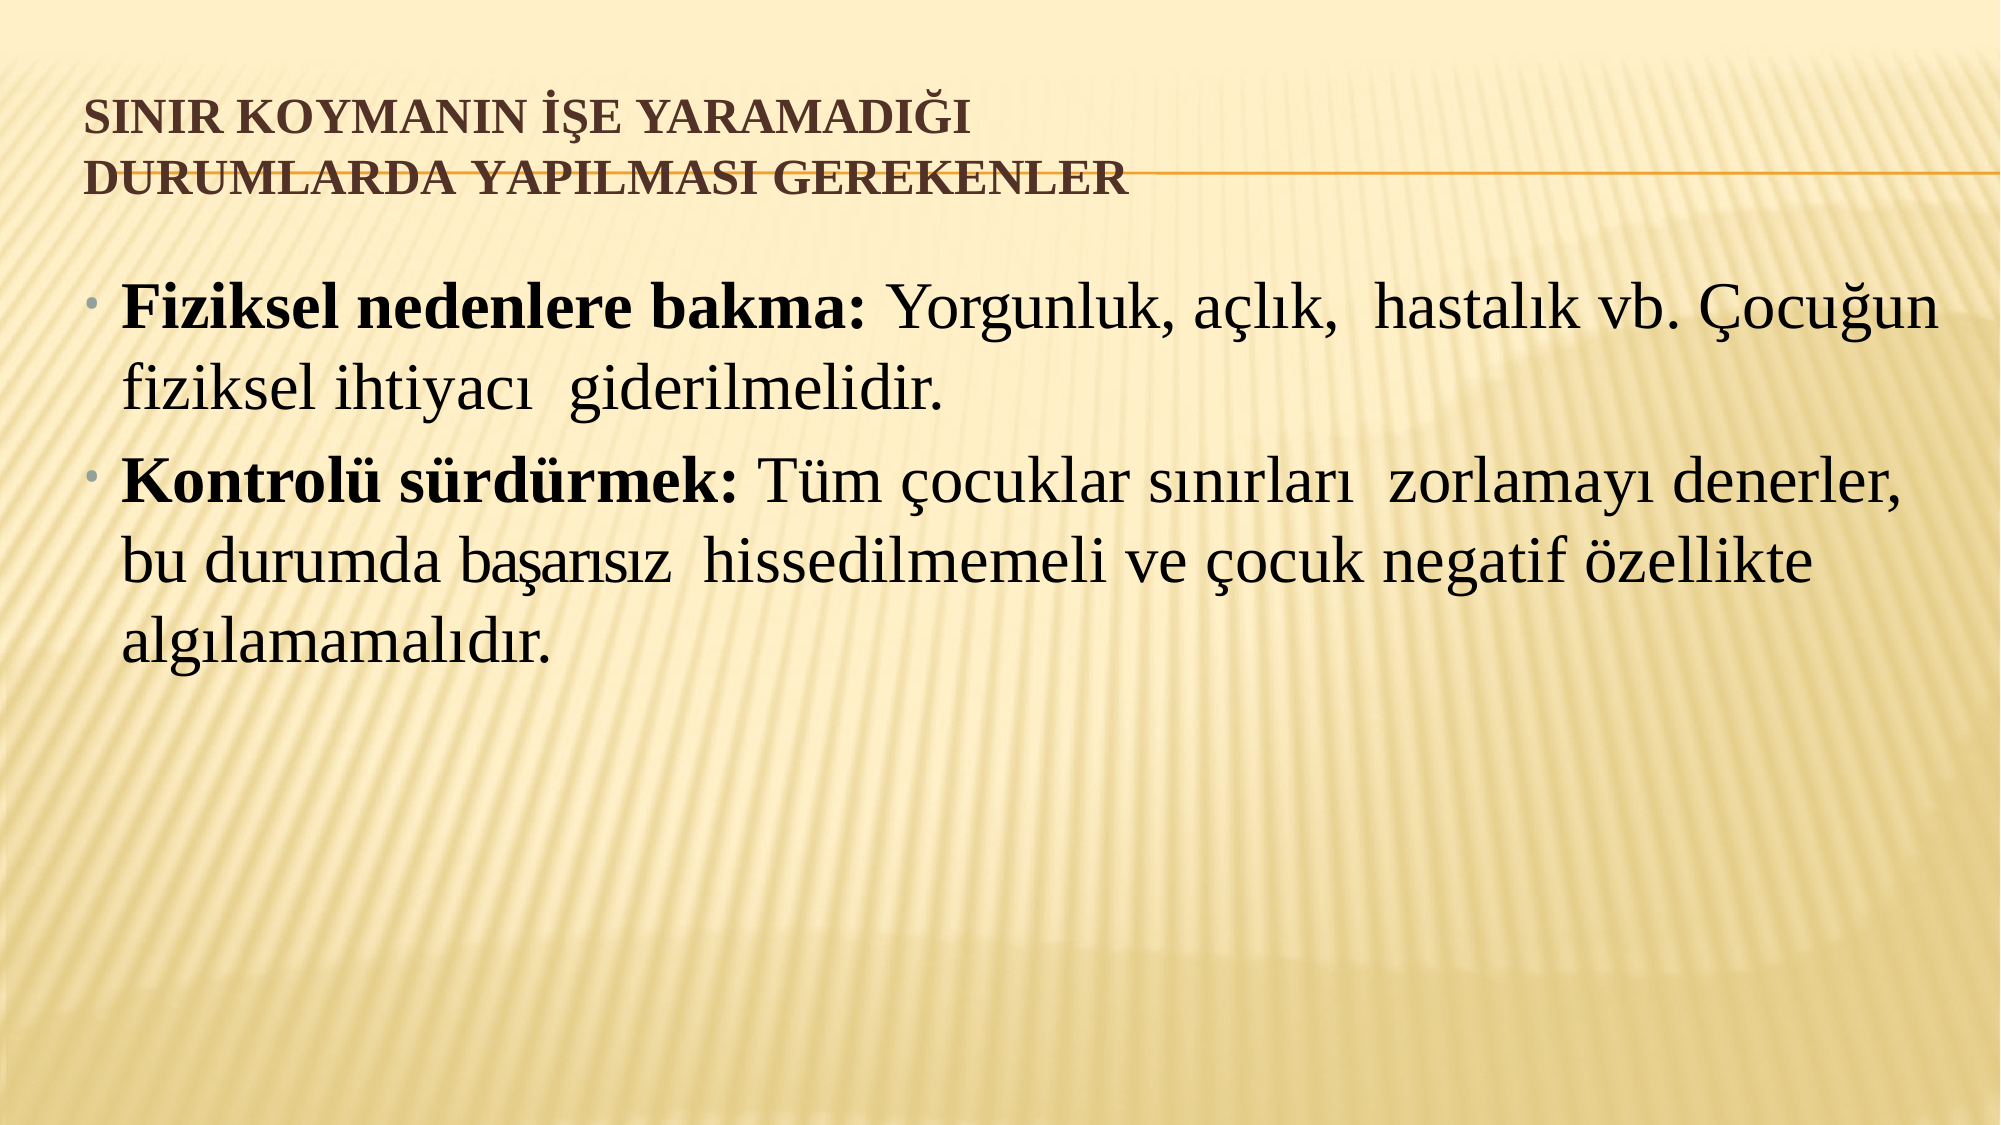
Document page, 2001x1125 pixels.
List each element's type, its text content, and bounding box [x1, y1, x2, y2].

list Fiziksel nedenlere bakma: Yorgunluk, açlık, hastalık vb. Çocuğun fiziksel ihtiyacı giderilmelidir. Kontrolü sürdürmek: Tüm çocuklar sınırları zorlamayı denerler, bu durumda başarısız hissedilmemeli ve çocuk negatif özellikte algılamamalıdır. [66, 254, 1967, 998]
title SINIR KOYMANIN İŞE YARAMADIĞI DURUMLARDA YAPILMASI GEREKENLER [66, 75, 1967, 213]
